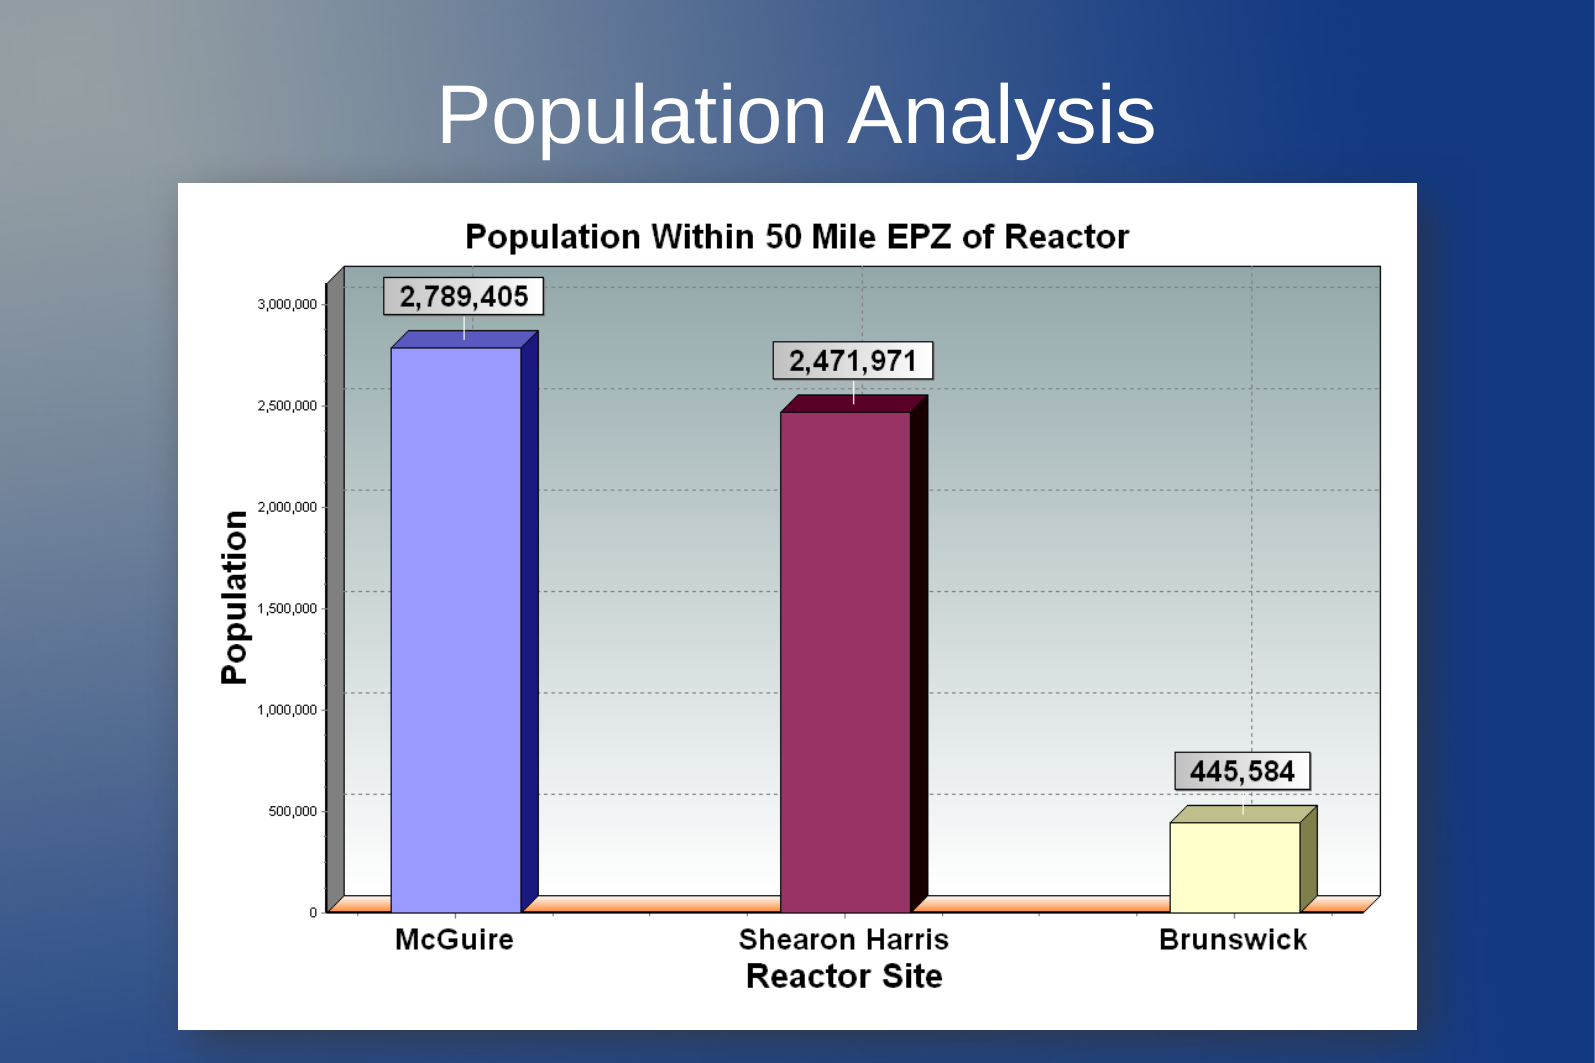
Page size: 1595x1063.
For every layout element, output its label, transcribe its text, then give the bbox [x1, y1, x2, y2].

text_box Population Analysis [79, 20, 1515, 183]
picture [0, 0, 1595, 1063]
